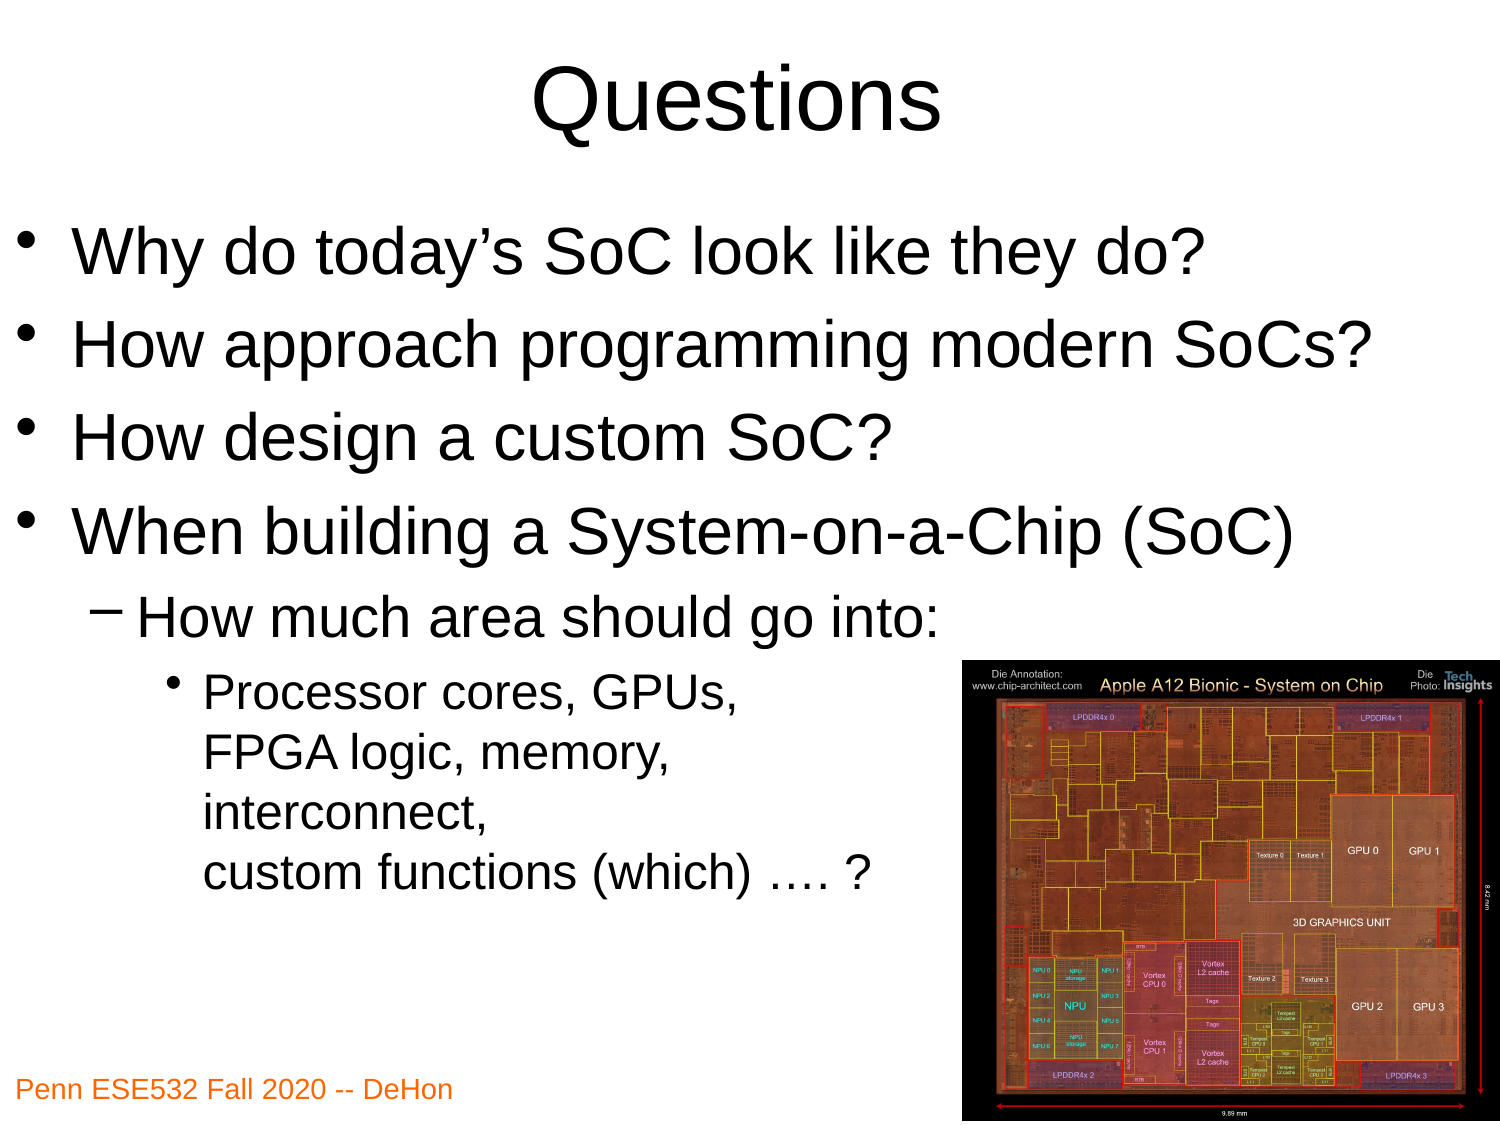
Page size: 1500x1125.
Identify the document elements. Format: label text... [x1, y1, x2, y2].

list Why do today’s SoC look like they do? How approach programming modern SoCs? How design a custom SoC? When building a System-on-a-Chip (SoC) How much area should go into: Processor cores, GPUs, FPGA logic, memory, interconnect, custom functions (which) …. ? [0, 199, 1438, 876]
slide_number Penn ESE532 Fall 2020 -- DeHon [0, 1062, 688, 1125]
title Questions [99, 0, 1376, 188]
picture [962, 660, 1500, 1121]
